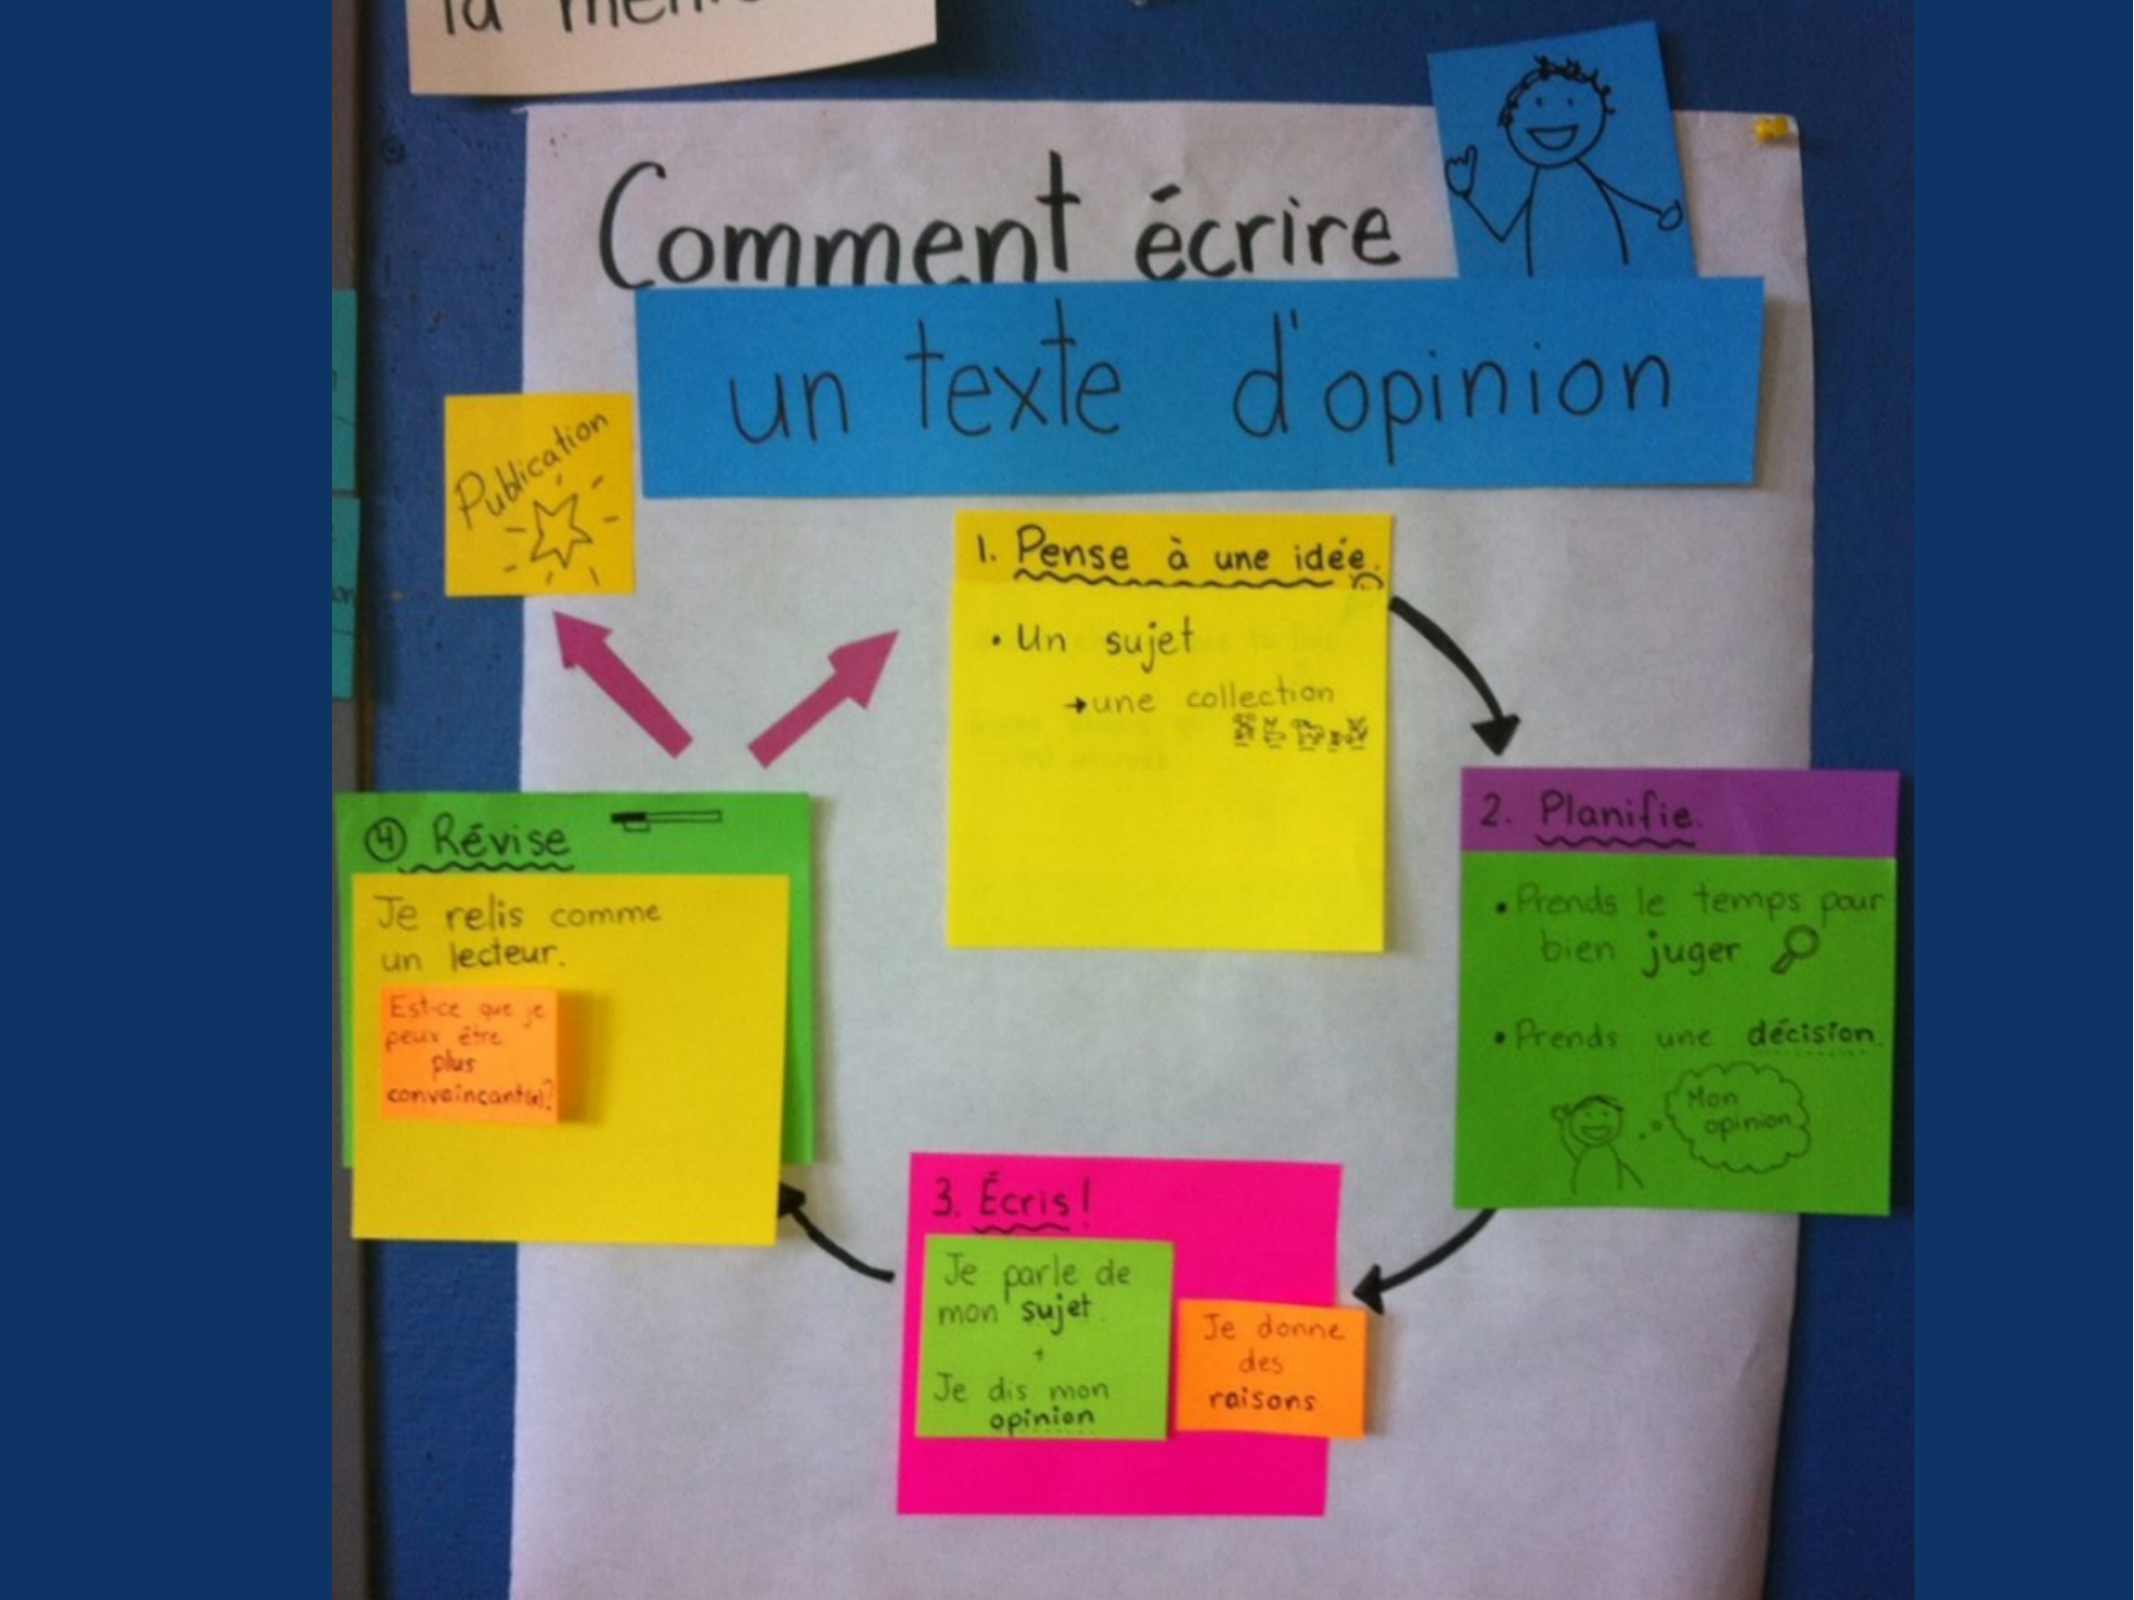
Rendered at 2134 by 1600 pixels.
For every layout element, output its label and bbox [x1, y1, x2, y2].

picture [331, 0, 1915, 1600]
